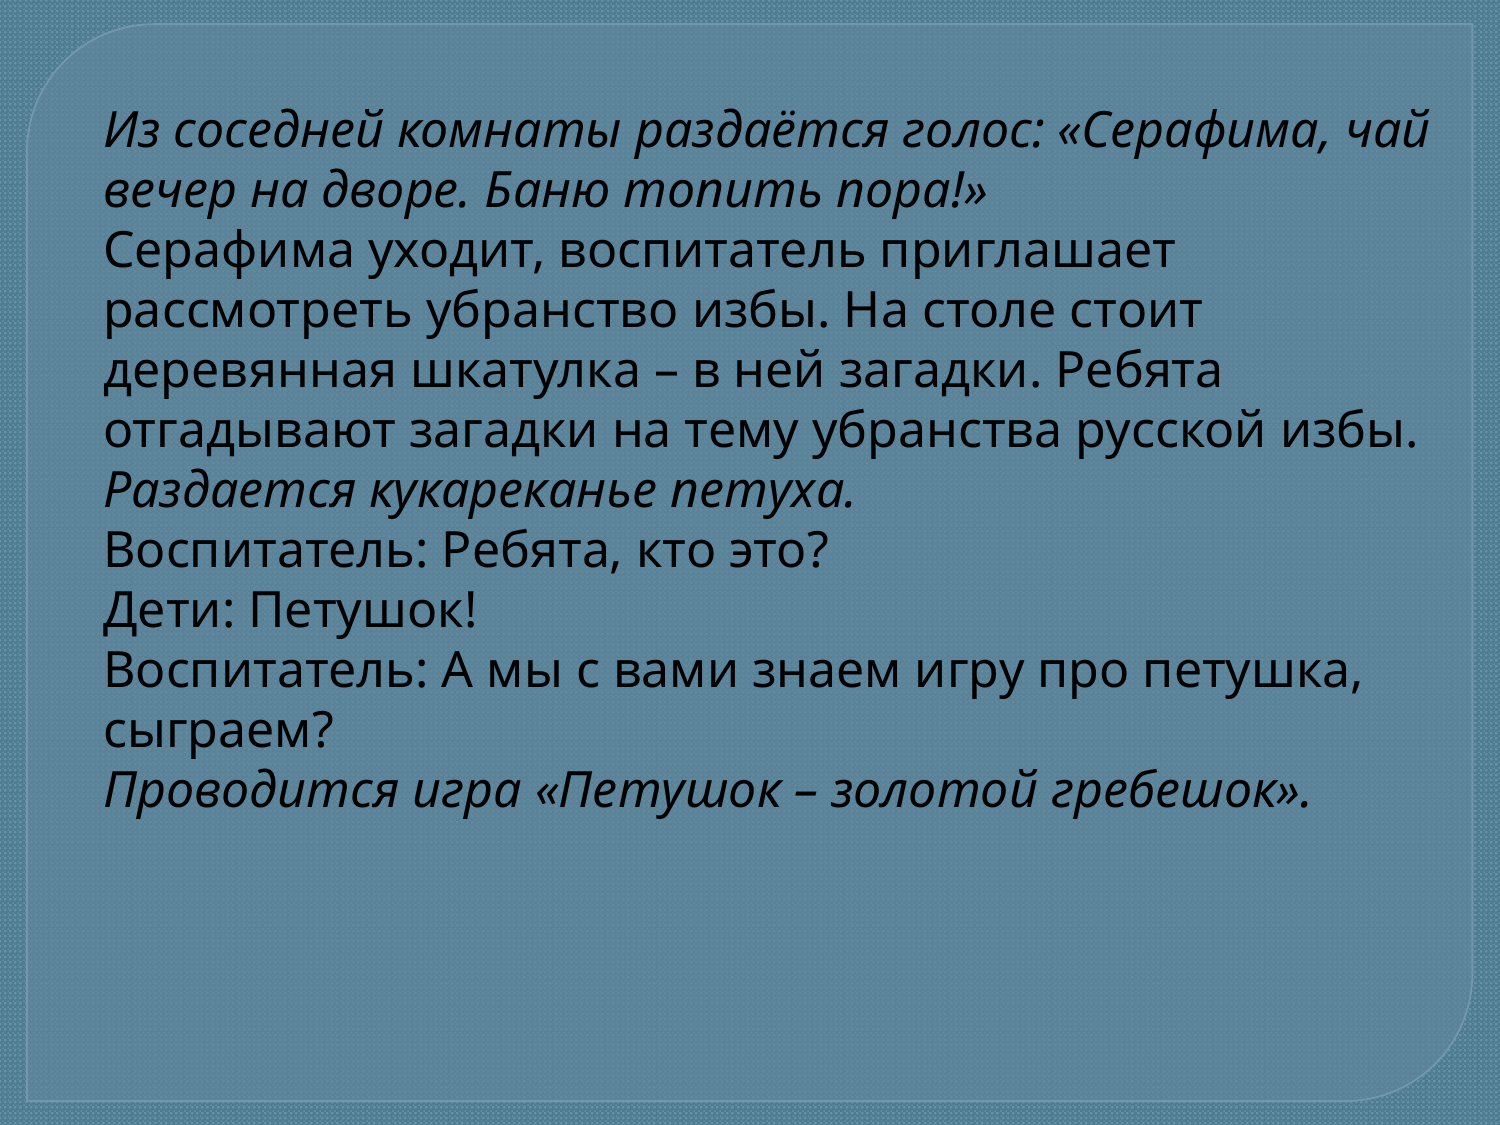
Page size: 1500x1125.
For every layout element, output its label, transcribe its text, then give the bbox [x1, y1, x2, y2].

text_box Из соседней комнаты раздаётся голос: «Серафима, чай вечер на дворе. Баню топить пора!» Серафима уходит, воспитатель приглашает рассмотреть убранство избы. На столе стоит деревянная шкатулка – в ней загадки. Ребята отгадывают загадки на тему убранства русской избы. Раздается кукареканье петуха. Воспитатель: Ребята, кто это? Дети: Петушок! Воспитатель: А мы с вами знаем игру про петушка, сыграем? Проводится игра «Петушок – золотой гребешок». [88, 89, 1447, 825]
